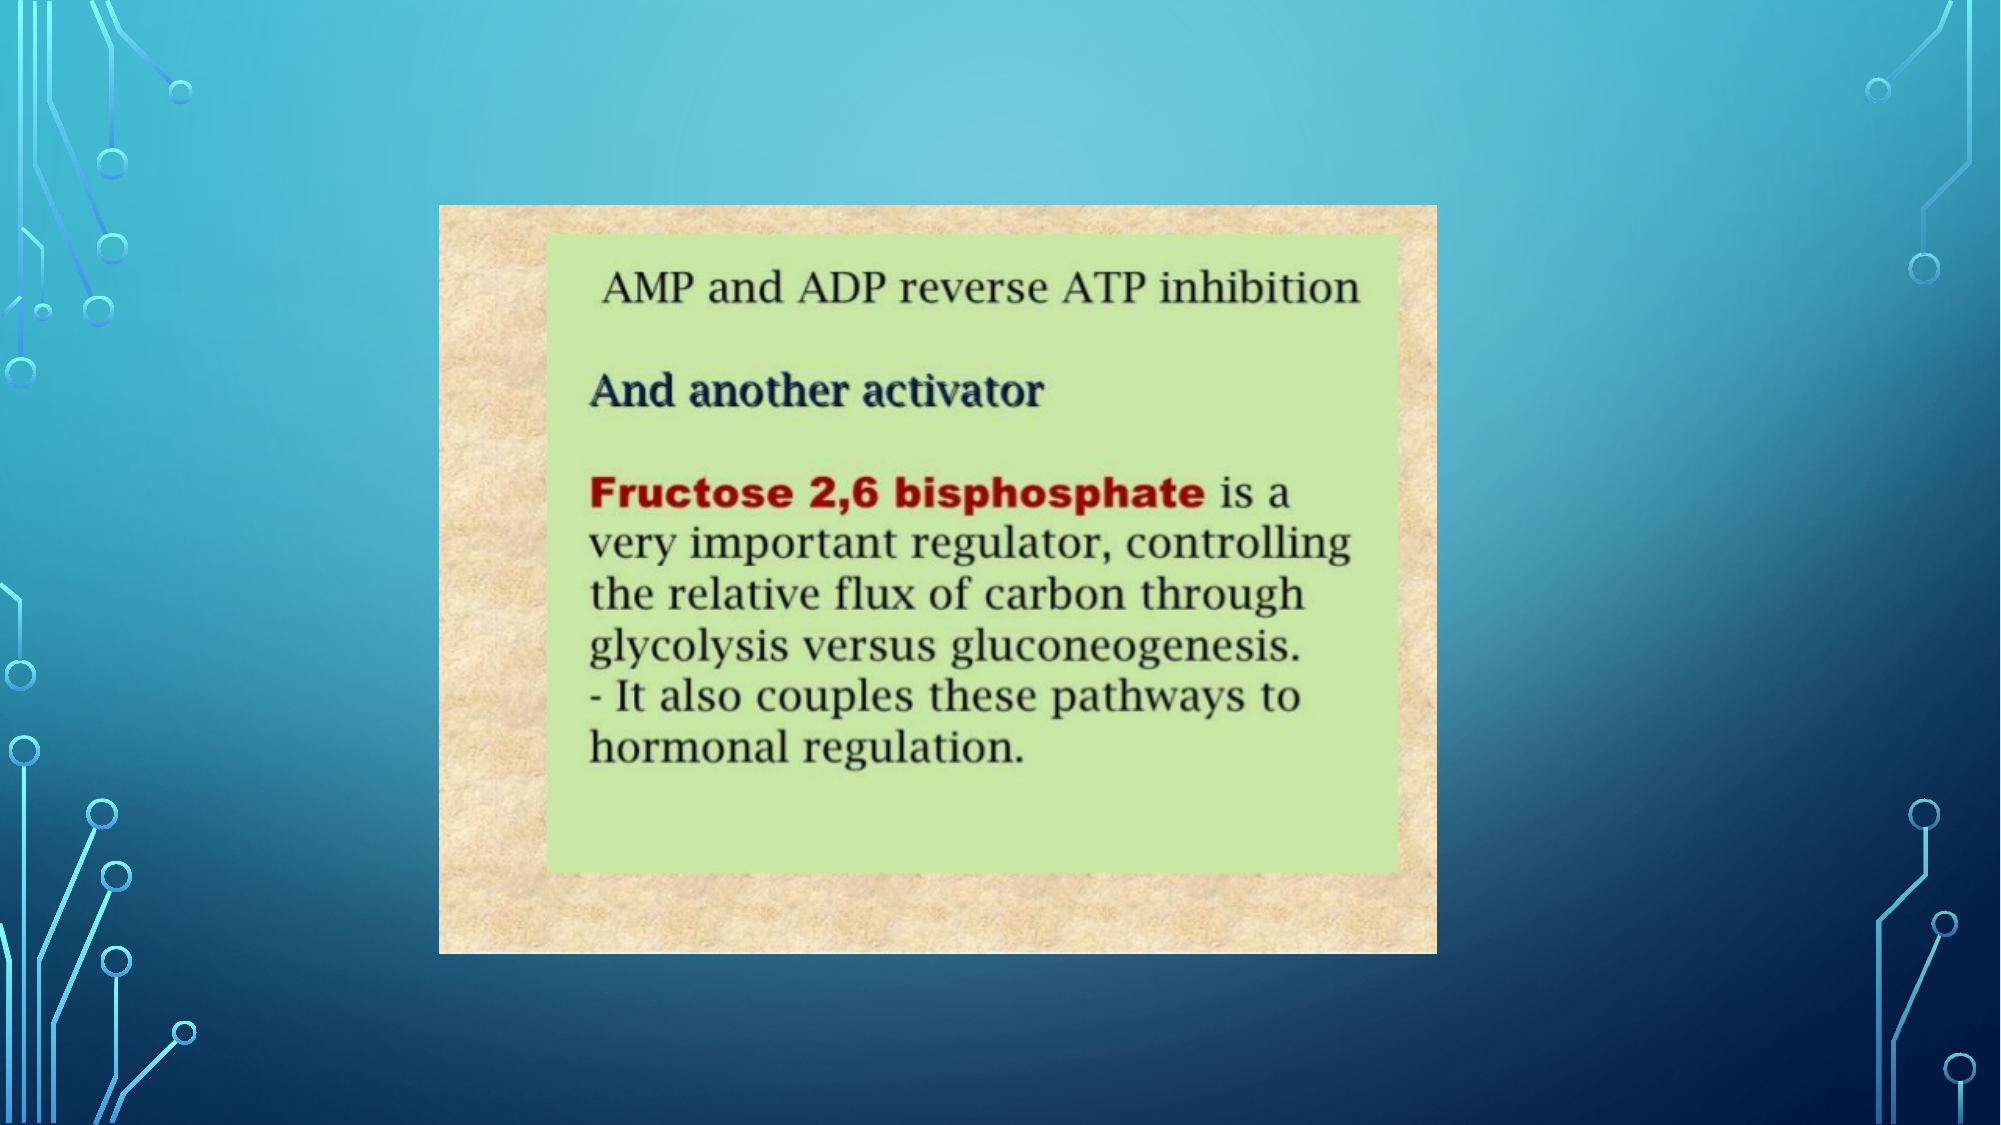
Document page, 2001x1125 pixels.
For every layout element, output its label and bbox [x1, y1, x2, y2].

picture [439, 205, 1437, 955]
